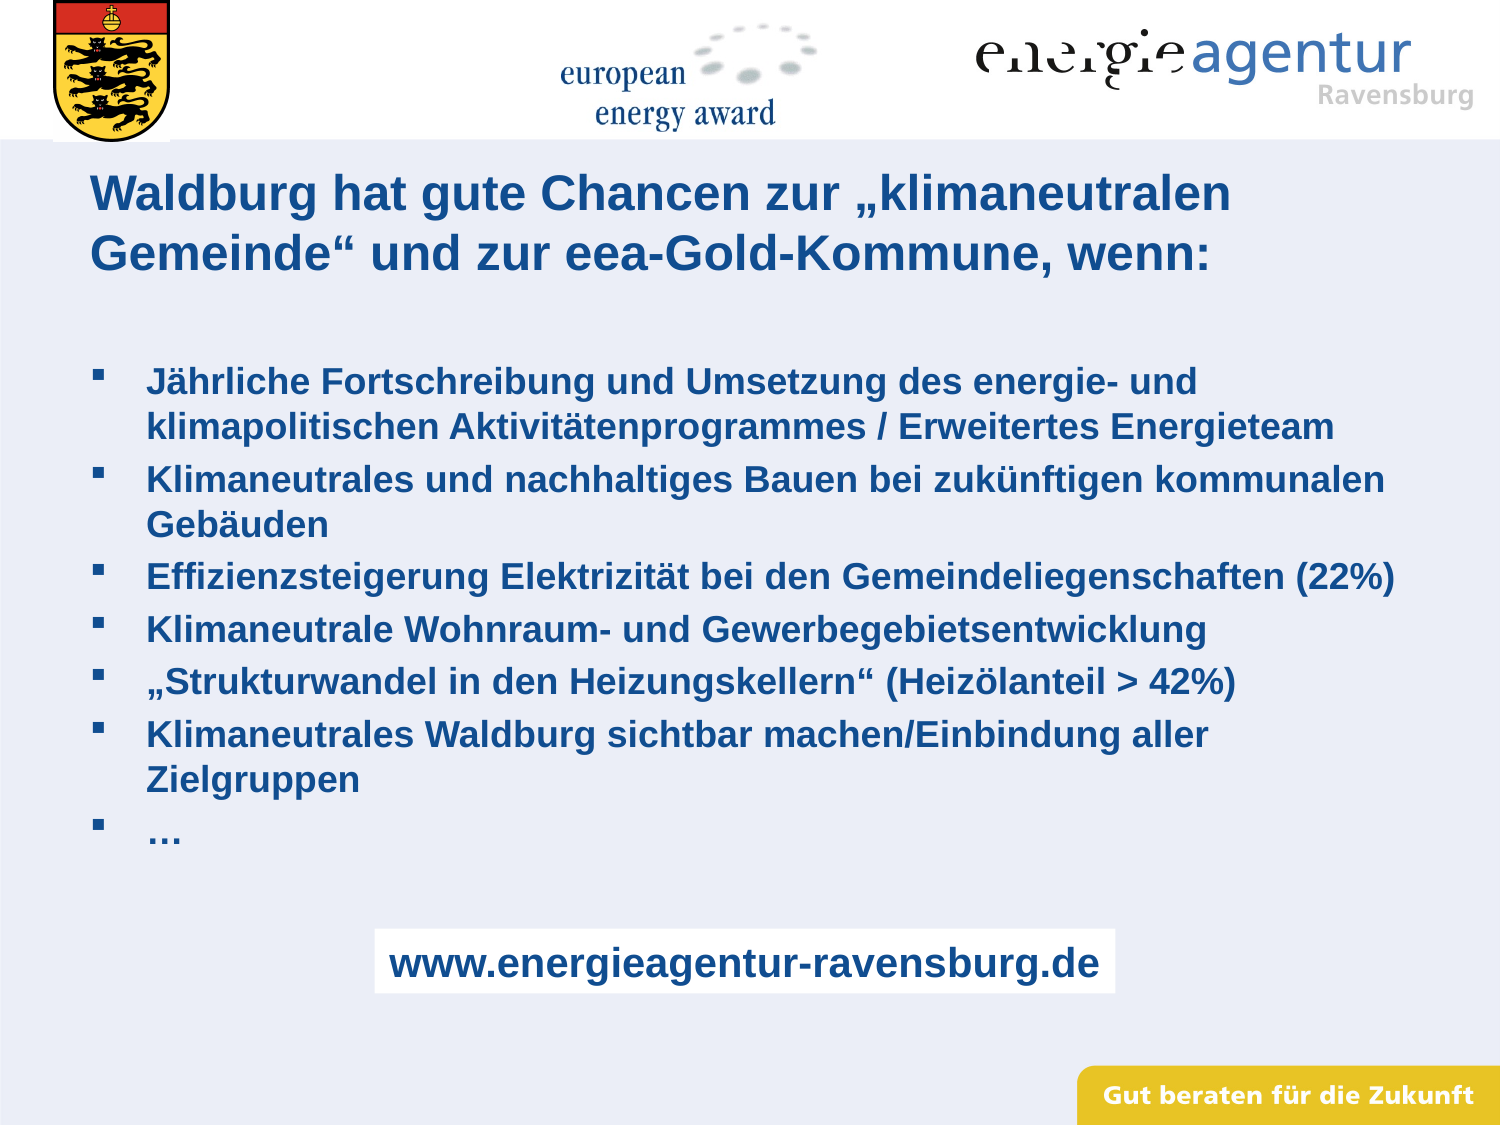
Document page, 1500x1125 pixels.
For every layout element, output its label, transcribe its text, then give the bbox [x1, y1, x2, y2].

title Waldburg hat gute Chancen zur „klimaneutralen Gemeinde“ und zur eea-Gold-Kommune, wenn: [75, 160, 1440, 279]
text_box www.energieagentur-ravensburg.de [374, 928, 1116, 994]
list Jährliche Fortschreibung und Umsetzung des energie- und klimapolitischen Aktivitätenprogrammes / Erweitertes Energieteam Klimaneutrales und nachhaltiges Bauen bei zukünftigen kommunalen Gebäuden Effizienzsteigerung Elektrizität bei den Gemeindeliegenschaften (22%) Klimaneutrale Wohnraum- und Gewerbegebietsentwicklung „Strukturwandel in den Heizungskellern“ (Heizölanteil > 42%) Klimaneutrales Waldburg sichtbar machen/Einbindung aller Zielgruppen … [75, 349, 1425, 882]
picture [0, 0, 1500, 1125]
